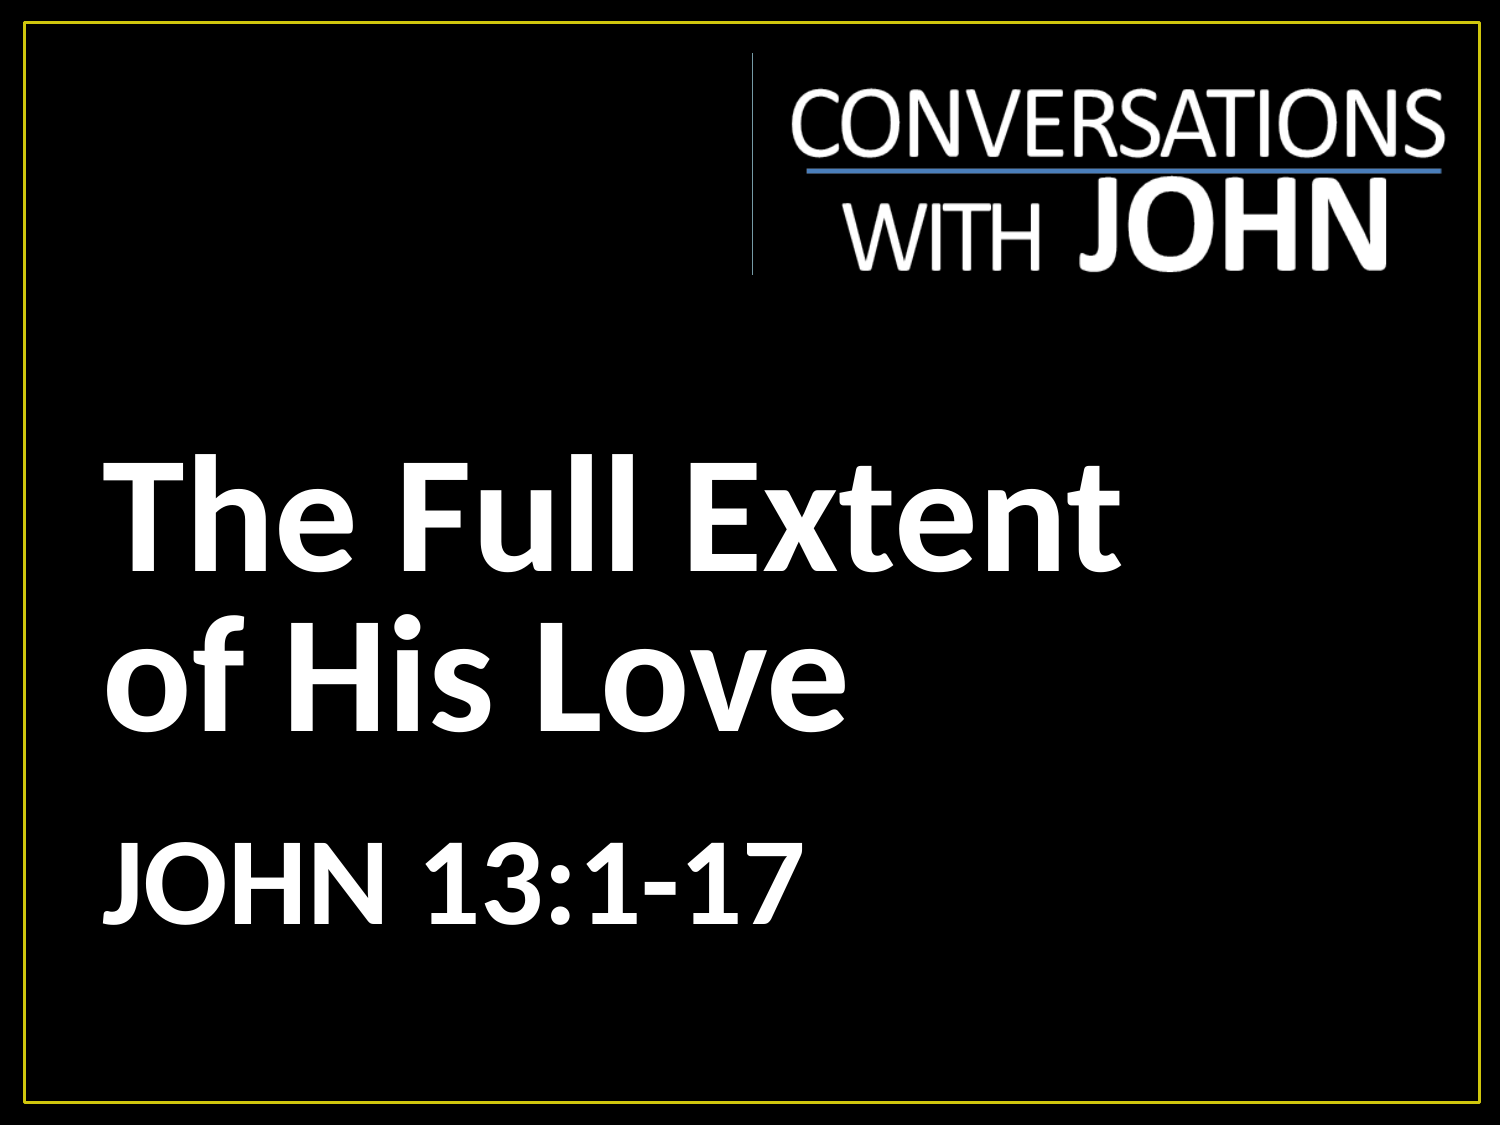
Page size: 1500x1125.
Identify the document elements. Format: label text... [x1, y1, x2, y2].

list The Full Extent of His Love [87, 435, 1146, 661]
text_box JOHN 13:1-17 [87, 787, 1213, 963]
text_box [724, 24, 1500, 399]
